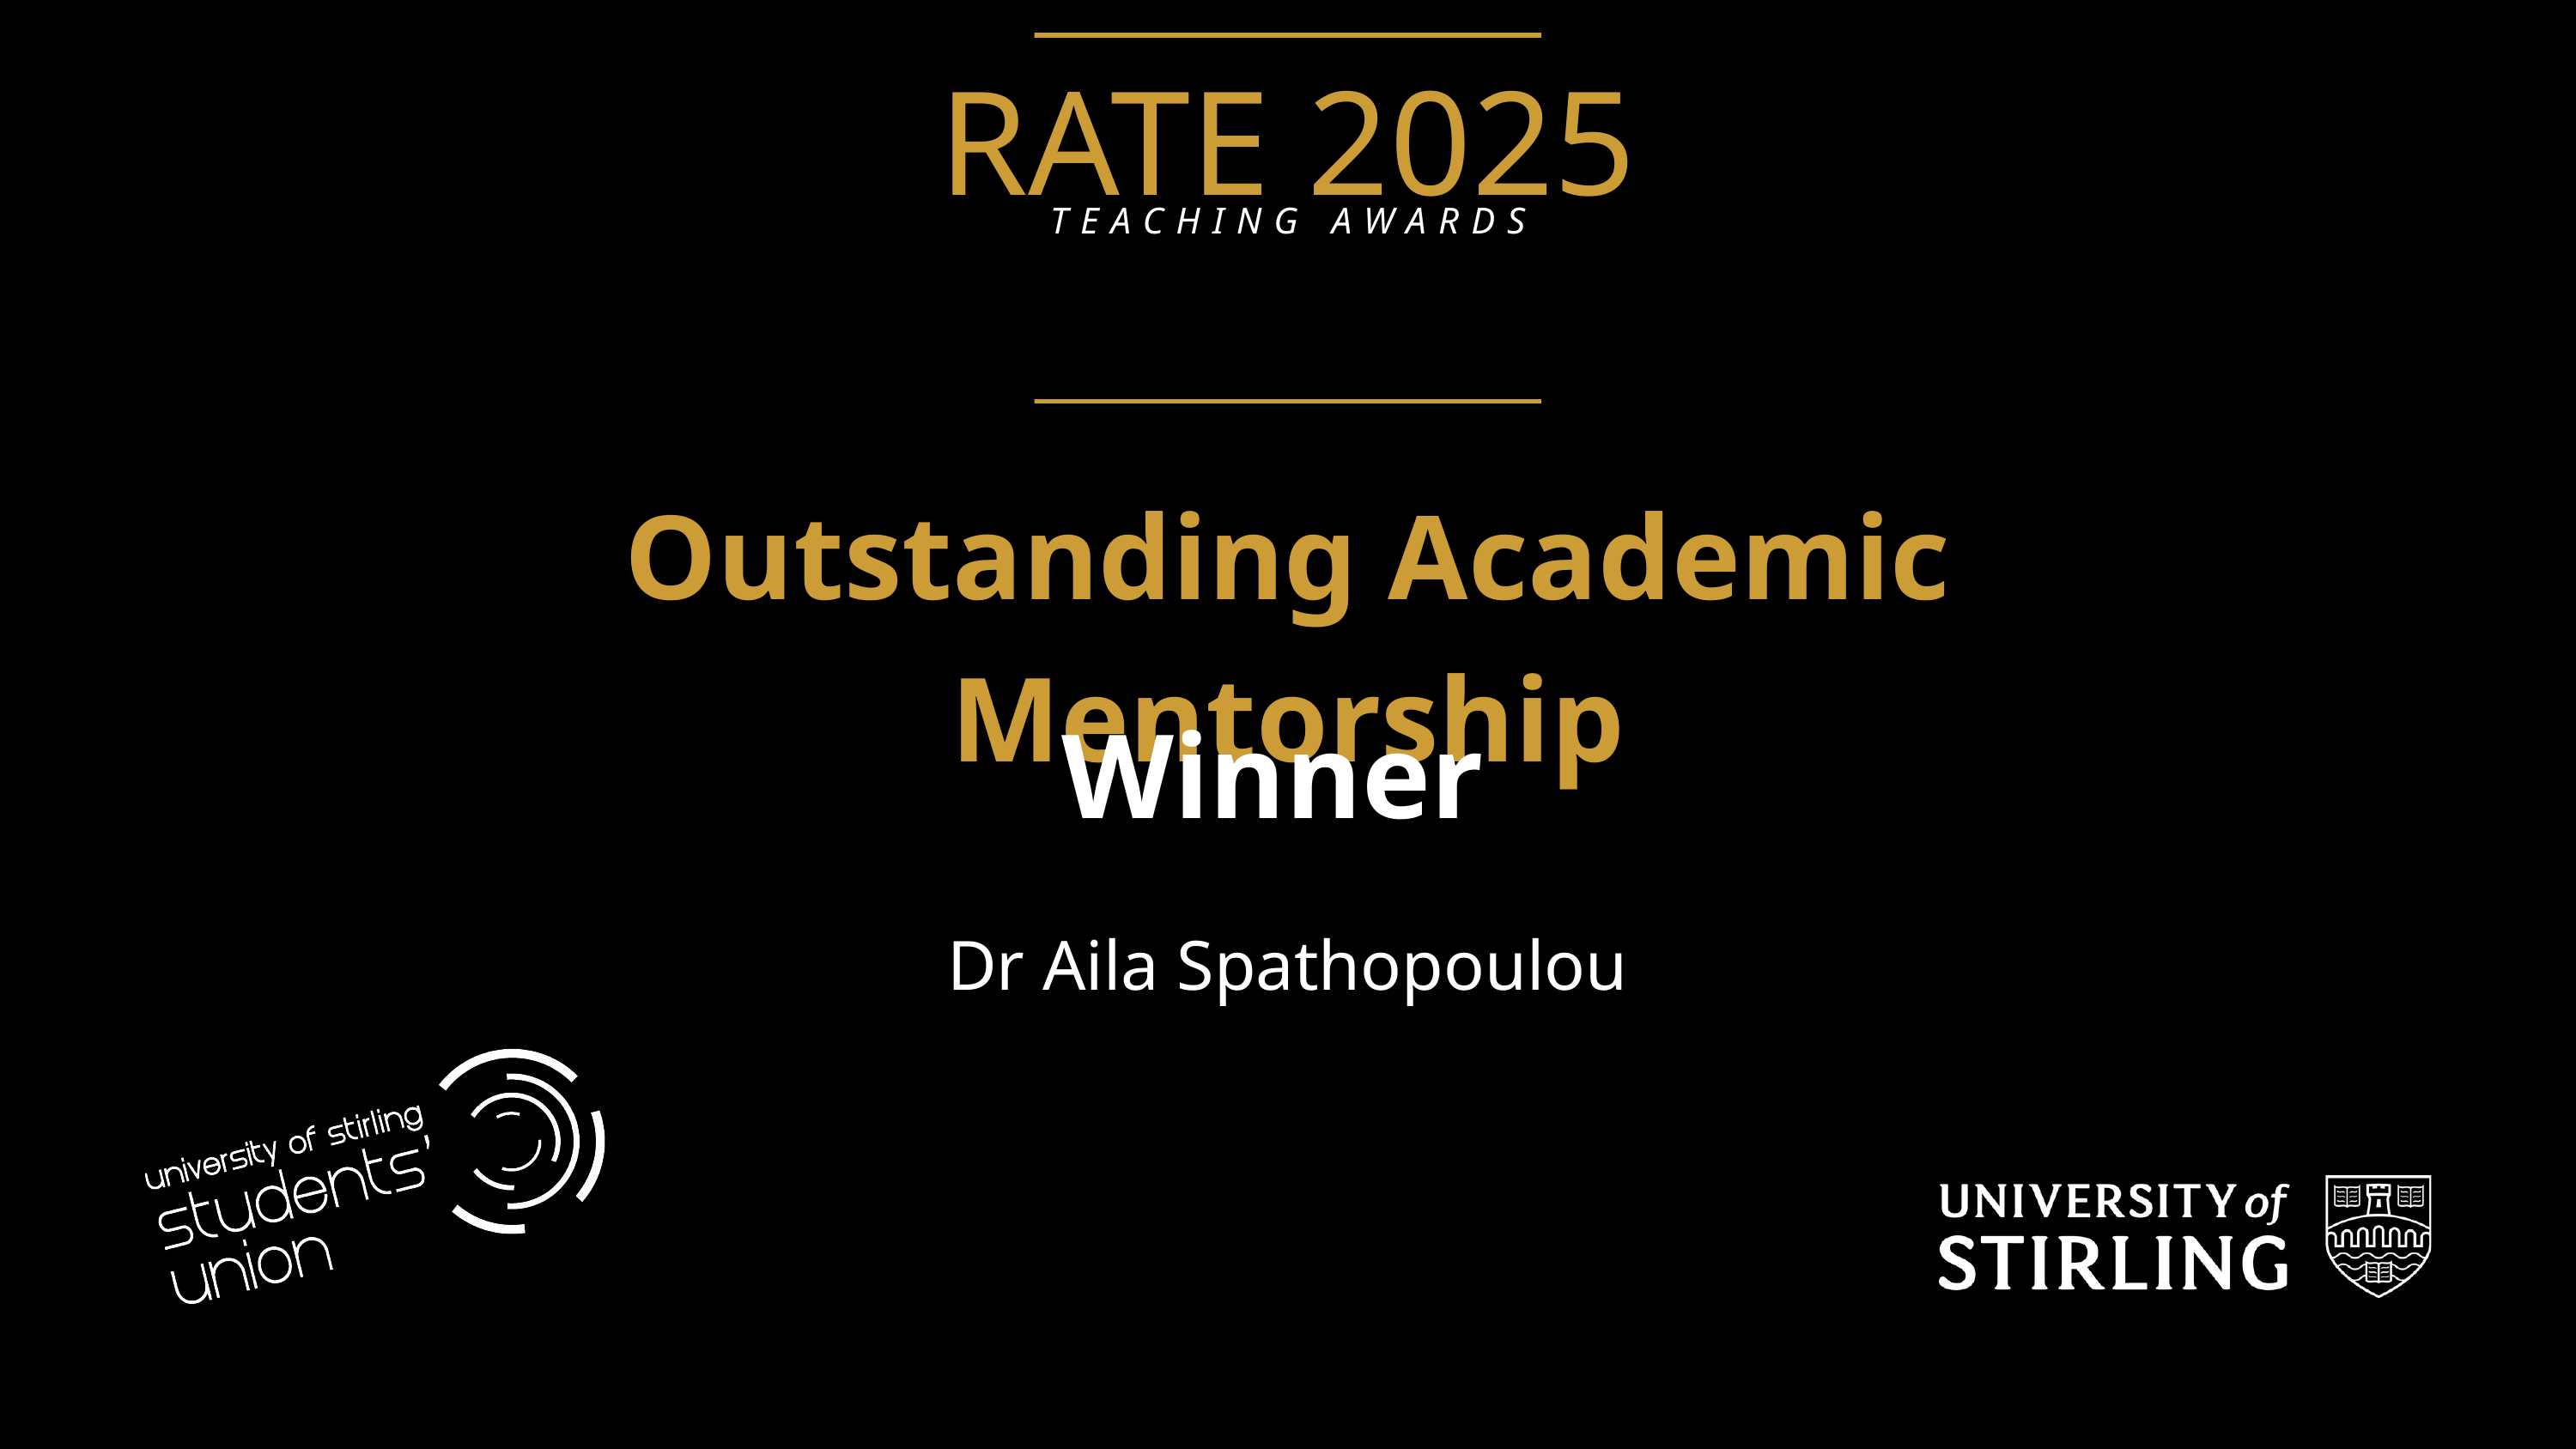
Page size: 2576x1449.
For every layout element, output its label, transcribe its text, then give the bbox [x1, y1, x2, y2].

text_box [1034, 33, 1541, 38]
text_box [144, 1047, 606, 1304]
text_box Winner [667, 679, 1908, 843]
text_box [1034, 399, 1541, 403]
text_box Outstanding Academic Mentorship [327, 459, 2249, 785]
text_box TEACHING AWARDS [938, 191, 1638, 242]
text_box [1939, 1175, 2432, 1298]
text_box RATE 2025 [938, 50, 1638, 191]
text_box Dr Aila Spathopoulou [822, 908, 1753, 1003]
